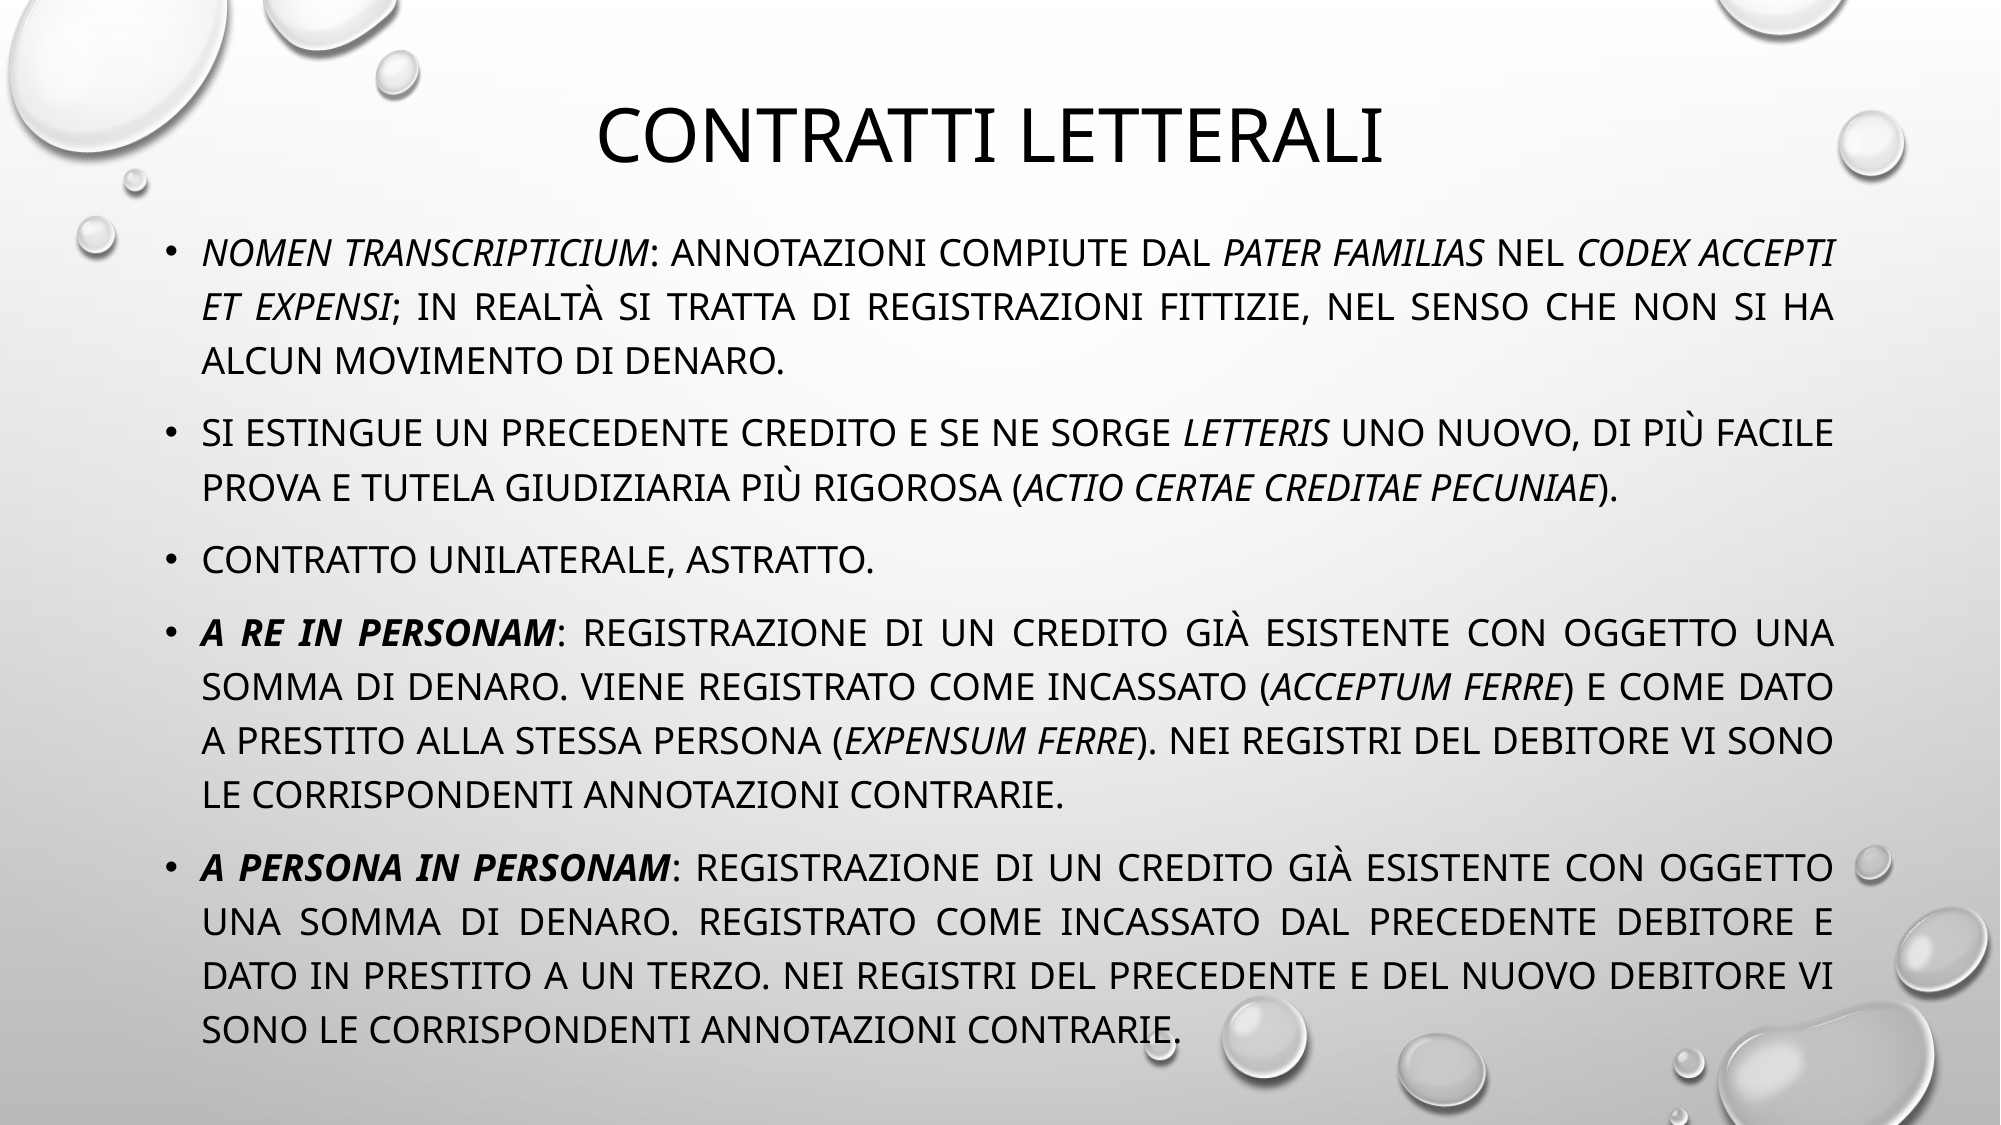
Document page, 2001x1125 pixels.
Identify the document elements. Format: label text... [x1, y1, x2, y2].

title CONTRATTI LETTERALI [149, 41, 1851, 235]
picture [0, 0, 2000, 1125]
list NOMEN TRANSCRIPTICIUM: annotazioni compiute dal pater familias nel codex accepti et expensi; in realtà si tratta di registrazioni fittizie, nel senso che non si ha alcun movimento di denaro. Si estingue un precedente credito e se ne sorge letteris uno nuovo, di più facile prova e tutela giudiziaria più rigorosa (actio certae creditae pecuniae). Contratto unilaterale, astratto. A re in personam: registrazione di un credito già esistente con oggetto una somma di denaro. Viene registrato come incassato (acceptum ferre) e come dato a prestito alla stessa persona (expensum ferre). Nei registri del debitore vi sono le corrispondenti annotazioni contrarie. A persona in personam: registrazione di un credito già esistente con oggetto una somma di denaro. Registrato come incassato dal precedente debitore e dato in prestito a un terzo. Nei registri del precedente e del nuovo debitore vi sono le corrispondenti annotazioni contrarie. [149, 212, 1850, 1068]
